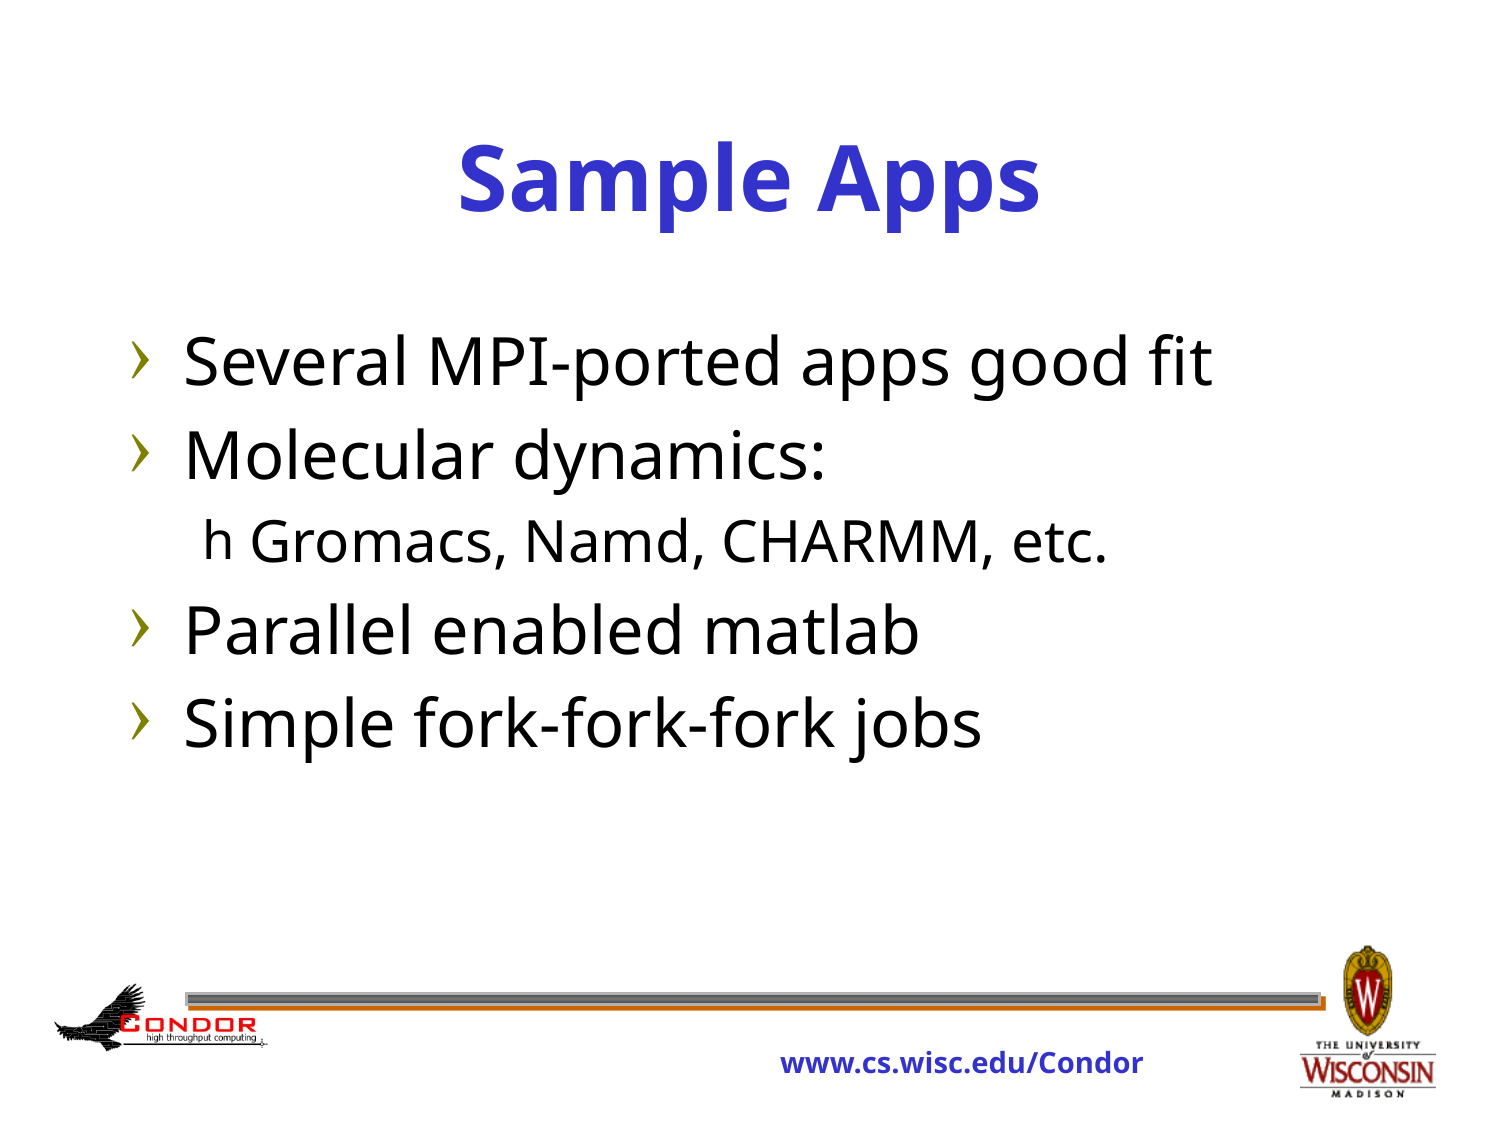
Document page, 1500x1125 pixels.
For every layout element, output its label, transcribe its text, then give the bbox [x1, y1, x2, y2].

title Sample Apps [112, 99, 1388, 251]
list Several MPI-ported apps good fit Molecular dynamics: Gromacs, Namd, CHARMM, etc. Parallel enabled matlab Simple fork-fork-fork jobs [112, 311, 1388, 926]
picture [50, 980, 268, 1054]
picture [1300, 944, 1436, 1101]
